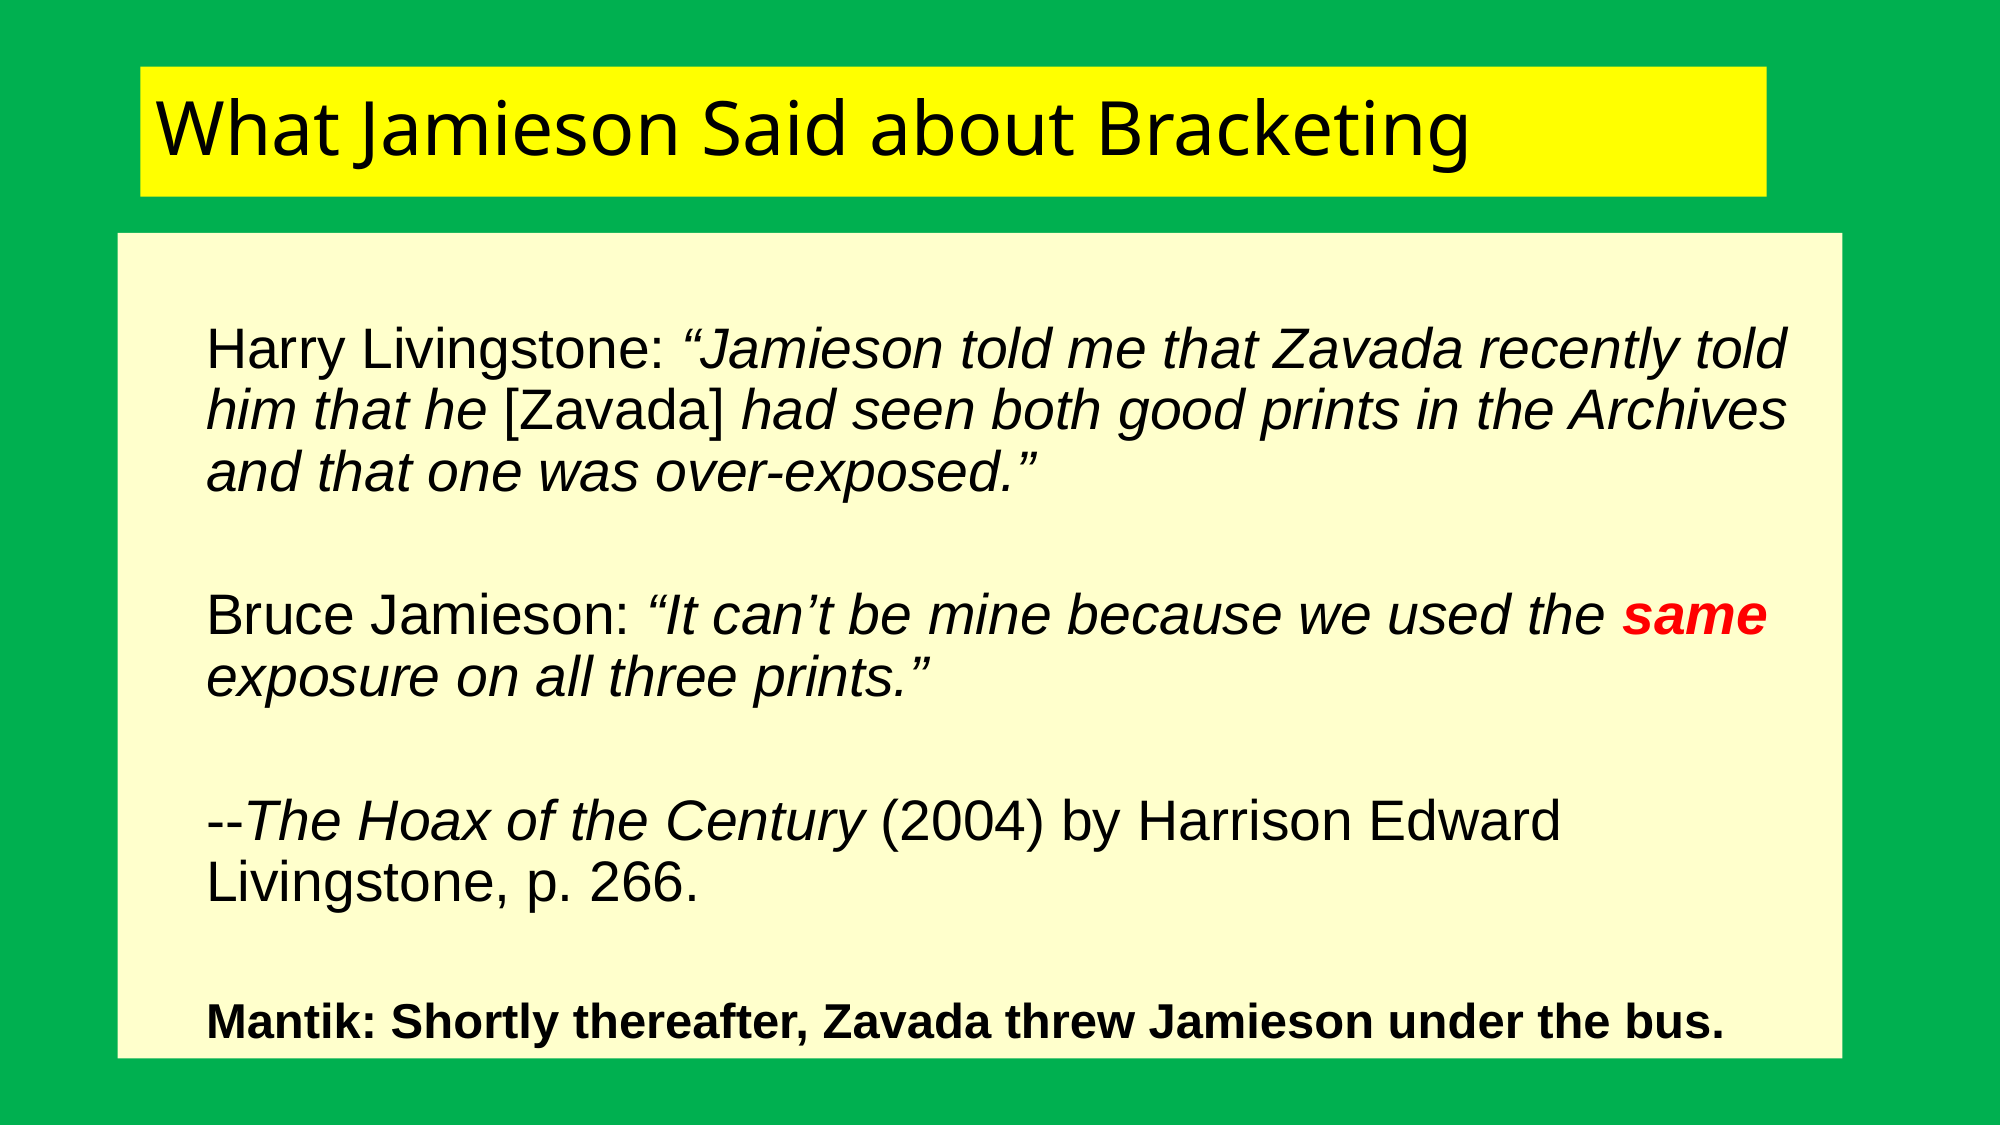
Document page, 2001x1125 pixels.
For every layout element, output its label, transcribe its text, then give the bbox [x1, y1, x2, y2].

list Harry Livingstone: “Jamieson told me that Zavada recently told him that he [Zavada] had seen both good prints in the Archives and that one was over-exposed.” Bruce Jamieson: “It can’t be mine because we used the same exposure on all three prints.” --The Hoax of the Century (2004) by Harrison Edward Livingstone, p. 266. Mantik: Shortly thereafter, Zavada threw Jamieson under the bus. [117, 232, 1843, 1059]
title What Jamieson Said about Bracketing [140, 66, 1767, 197]
